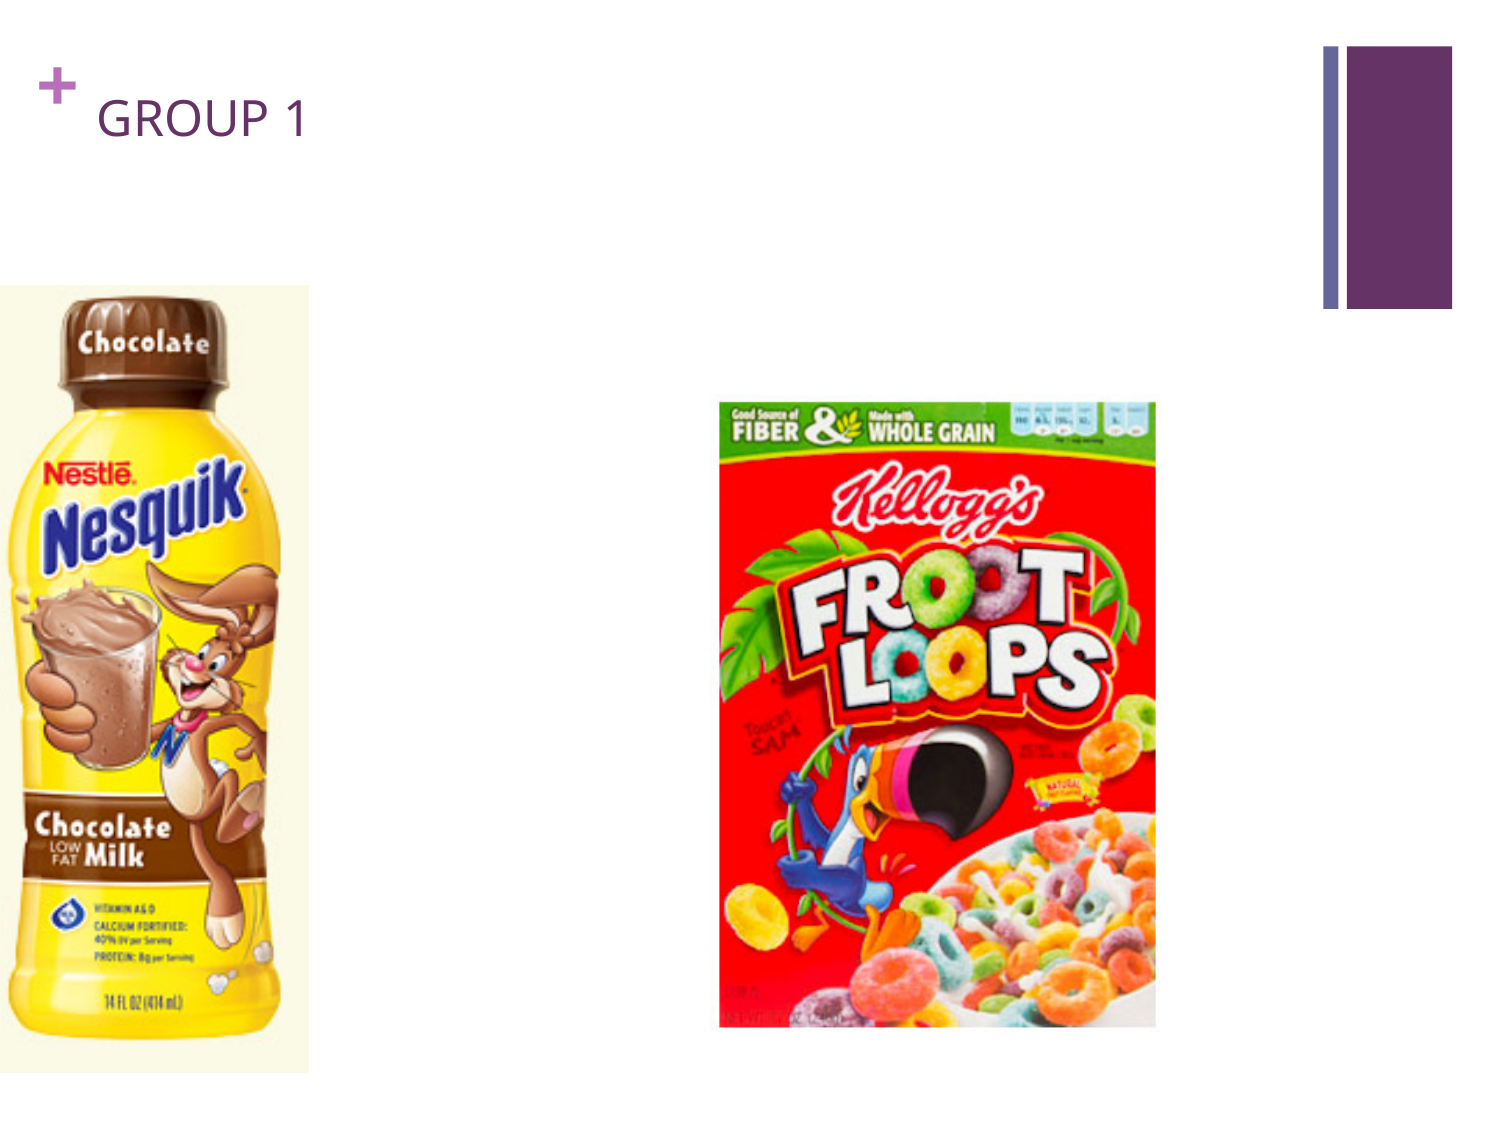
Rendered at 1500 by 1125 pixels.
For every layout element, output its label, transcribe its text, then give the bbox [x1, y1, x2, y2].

title GROUP 1 [81, 79, 1322, 263]
picture [460, 357, 1414, 1074]
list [0, 285, 1420, 1074]
